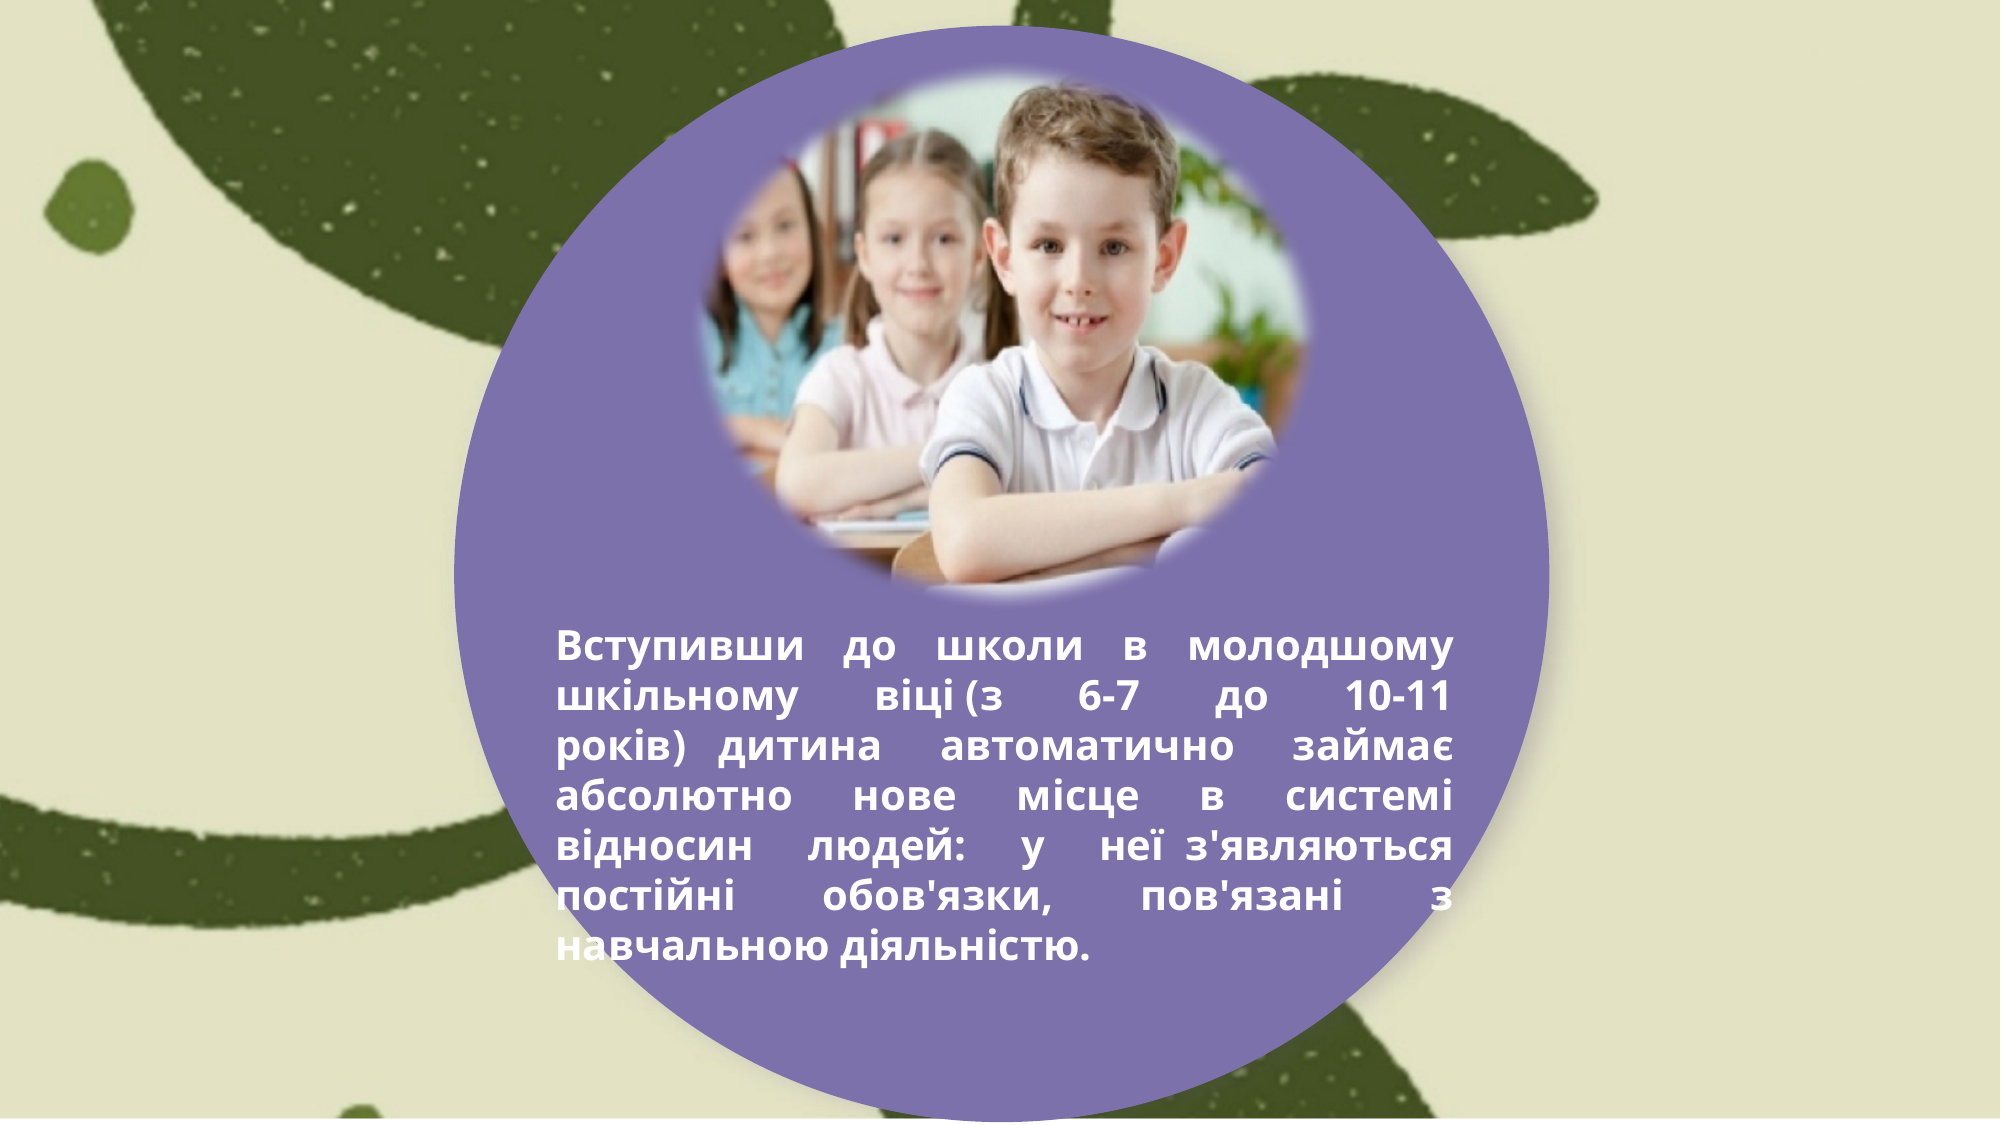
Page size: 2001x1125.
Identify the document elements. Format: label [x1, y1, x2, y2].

text_box [0, 0, 2000, 1125]
picture [686, 57, 1324, 612]
